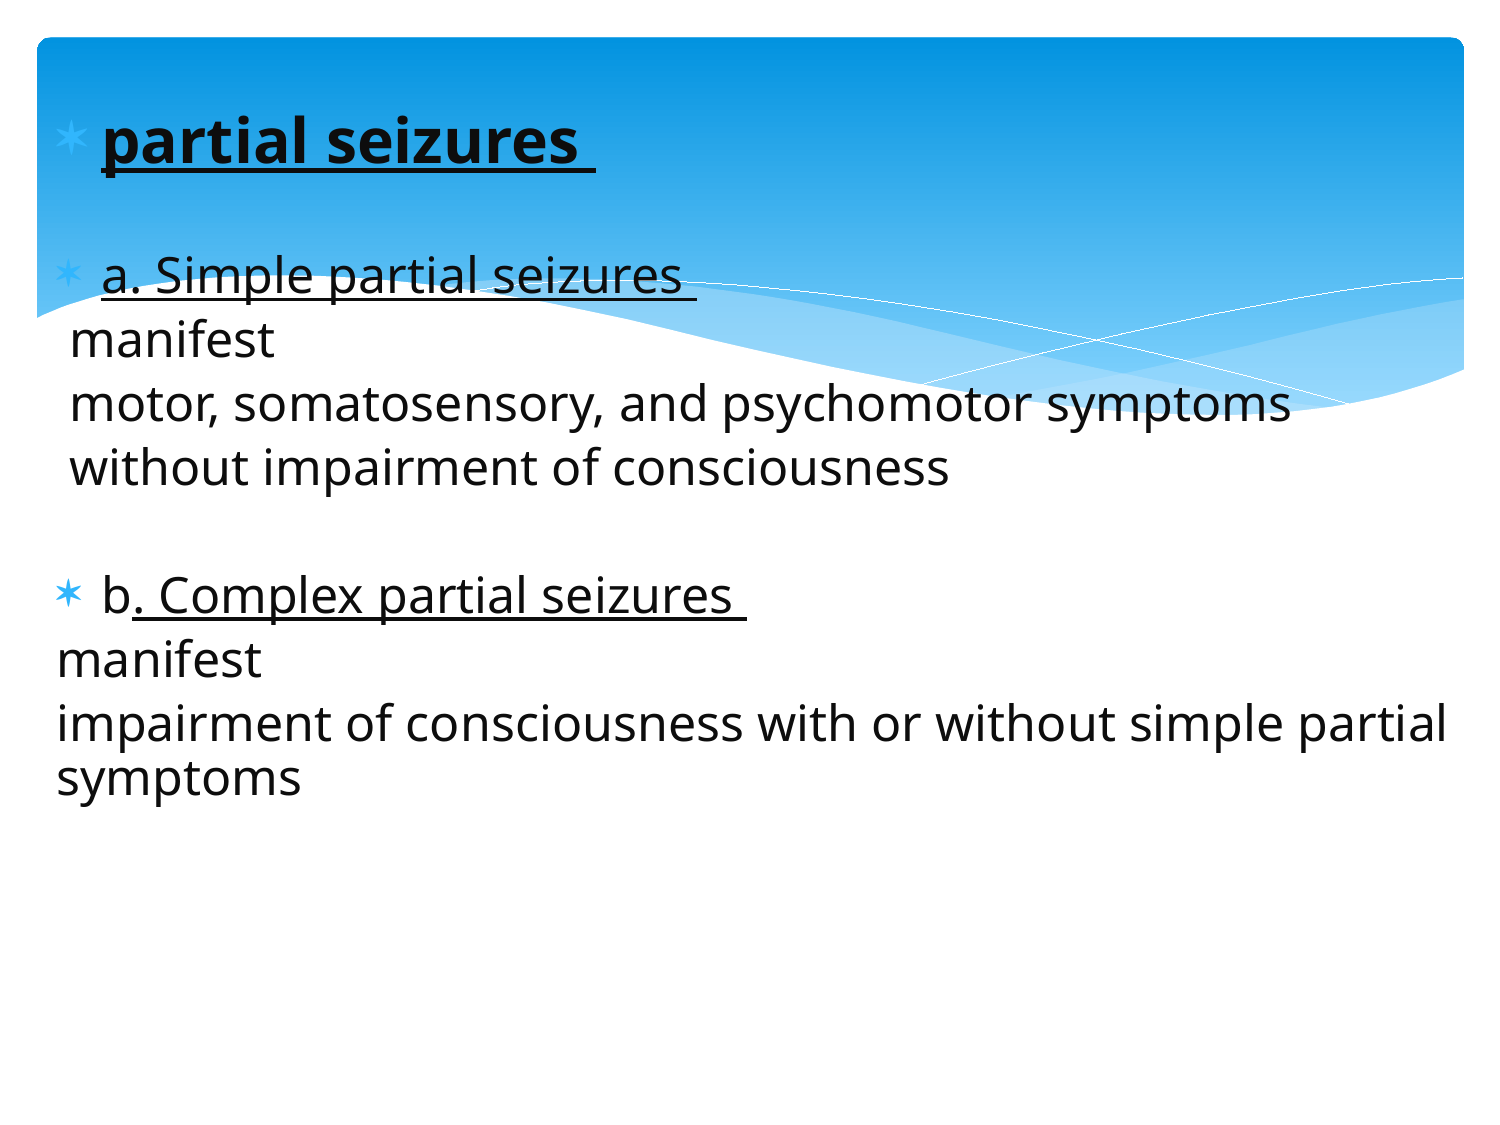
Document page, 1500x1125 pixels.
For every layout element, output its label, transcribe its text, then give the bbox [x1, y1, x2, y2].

list partial seizures a. Simple partial seizures manifest motor, somatosensory, and psychomotor symptoms without impairment of consciousness b. Complex partial seizures manifest impairment of consciousness with or without simple partial symptoms [41, 101, 1477, 976]
